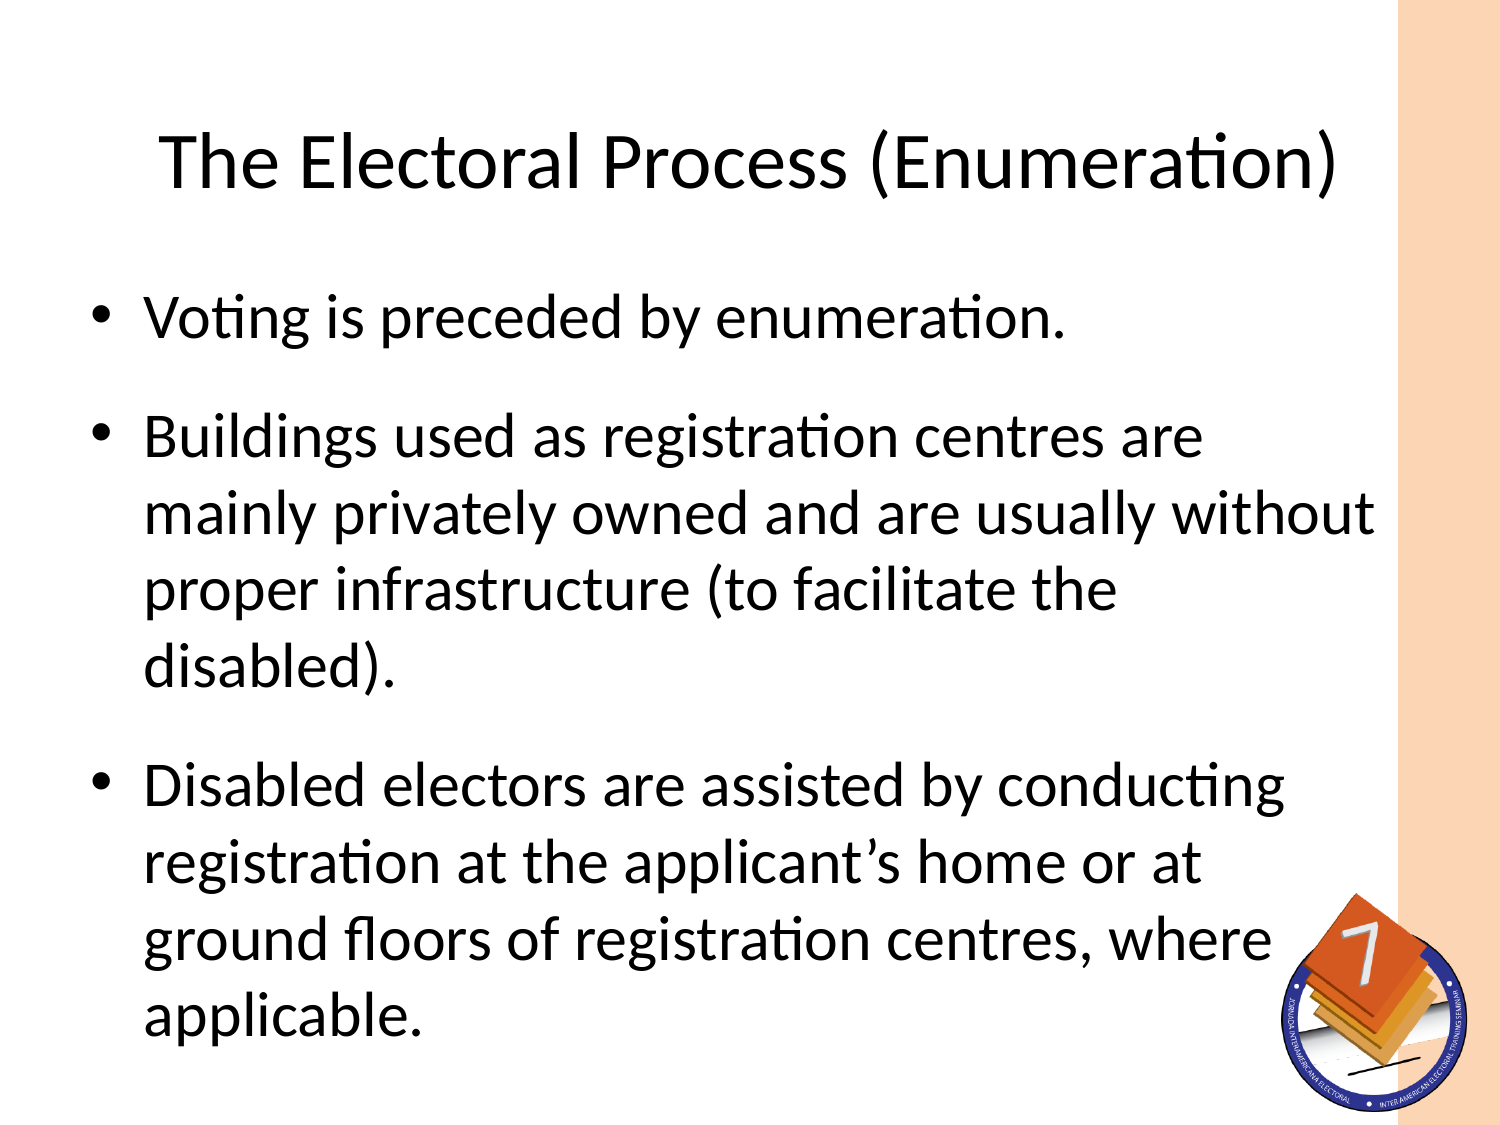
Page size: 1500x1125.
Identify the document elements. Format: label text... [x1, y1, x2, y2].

text_box [1398, 0, 1500, 1125]
picture [1281, 893, 1471, 1112]
text_box Voting is preceded by enumeration. Buildings used as registration centres are mainly privately owned and are usually without proper infrastructure (to facilitate the disabled). Disabled electors are assisted by conducting registration at the applicant’s home or at ground floors of registration centres, where applicable. [75, 267, 1398, 1059]
text_box The Electoral Process (Enumeration) [74, 62, 1398, 250]
